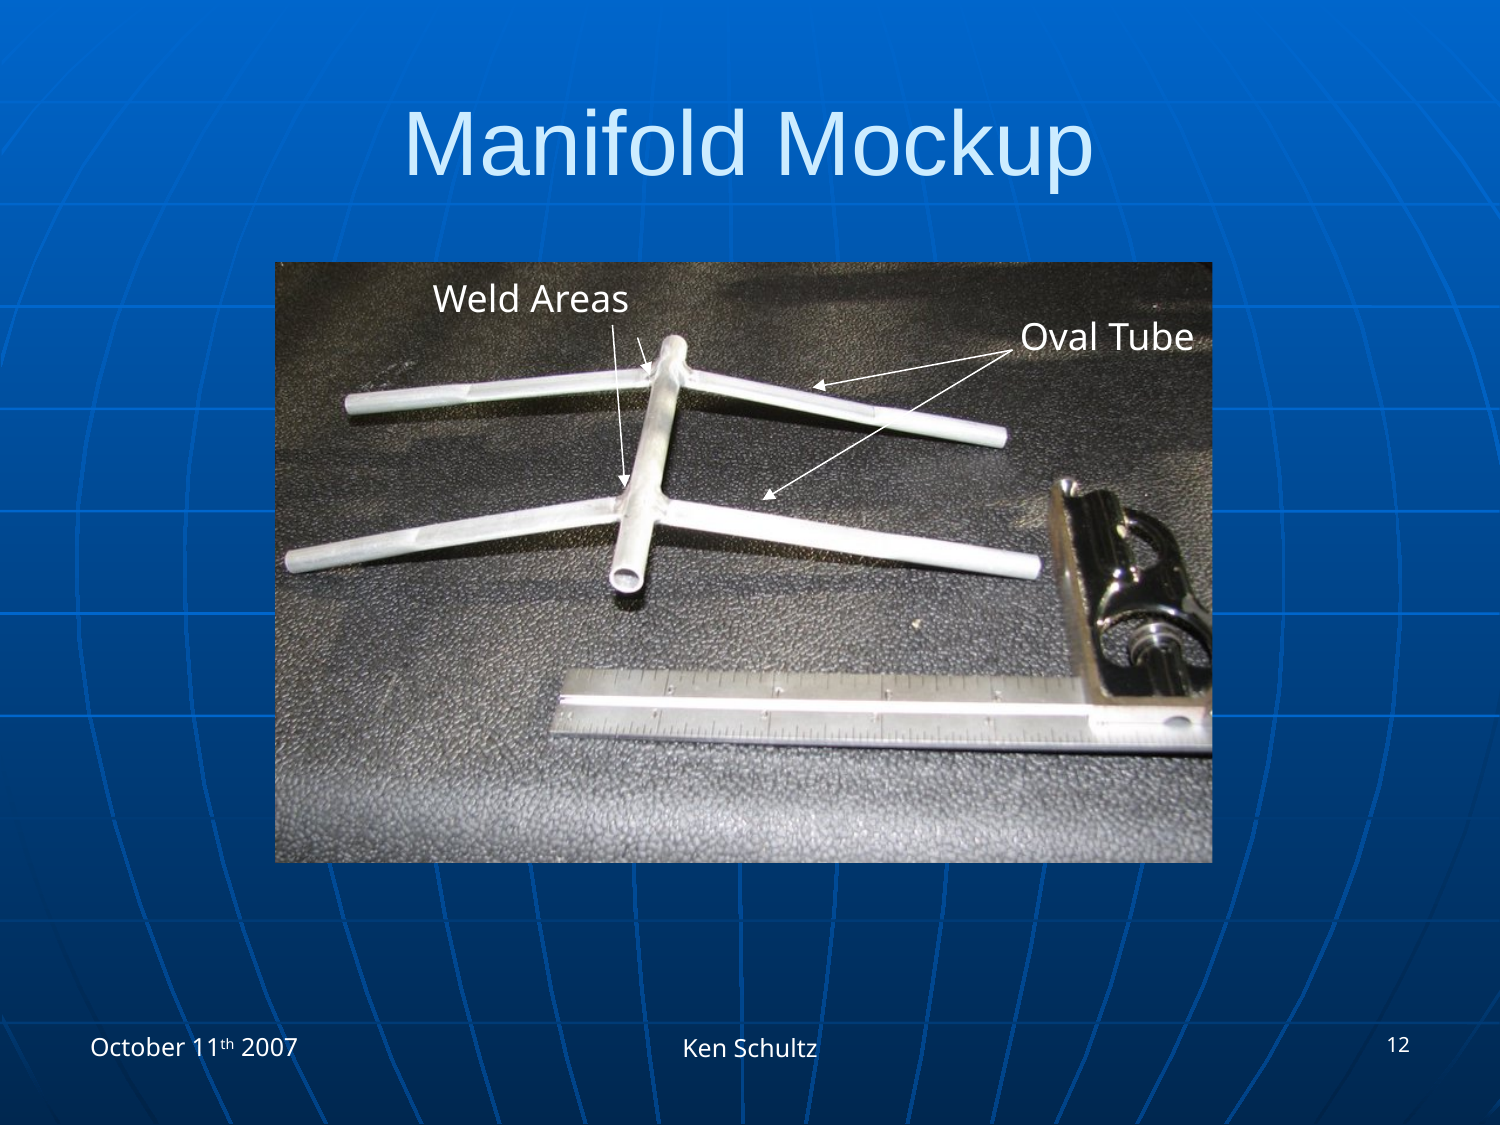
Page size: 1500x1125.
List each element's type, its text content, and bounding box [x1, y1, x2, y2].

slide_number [74, 1023, 426, 1100]
slide_number 12 [1074, 1023, 1426, 1100]
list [274, 262, 1213, 863]
footer Ken Schultz [512, 1024, 988, 1101]
title Manifold Mockup [74, 45, 1426, 233]
